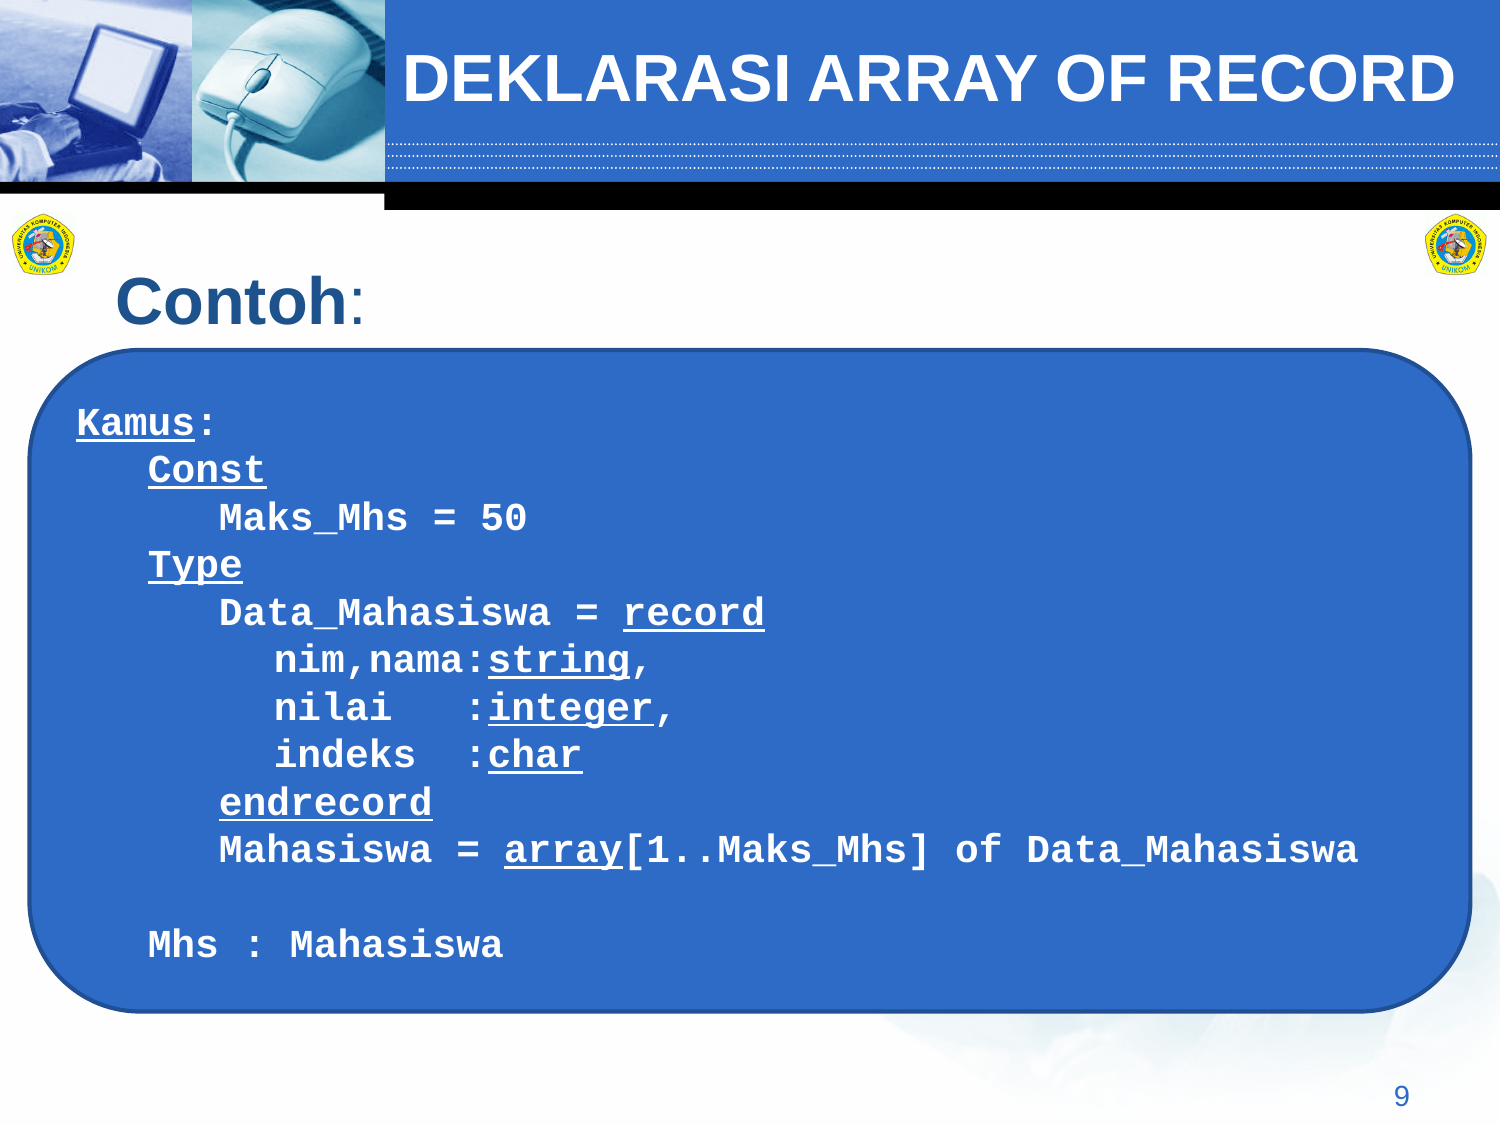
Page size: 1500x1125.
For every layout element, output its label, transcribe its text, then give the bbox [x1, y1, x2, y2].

title DEKLARASI ARRAY OF RECORD [387, 12, 1500, 138]
list Contoh: [100, 249, 1439, 379]
slide_number 9 [1074, 1069, 1426, 1111]
picture [0, 194, 1500, 1125]
picture [0, 0, 385, 181]
text_box Kamus: Const Maks_Mhs = 50 Type Data_Mahasiswa = record nim,nama:string, nilai :integer, indeks :char endrecord Mahasiswa = array[1..Maks_Mhs] of Data_Mahasiswa Mhs : Mahasiswa [27, 347, 1473, 1014]
